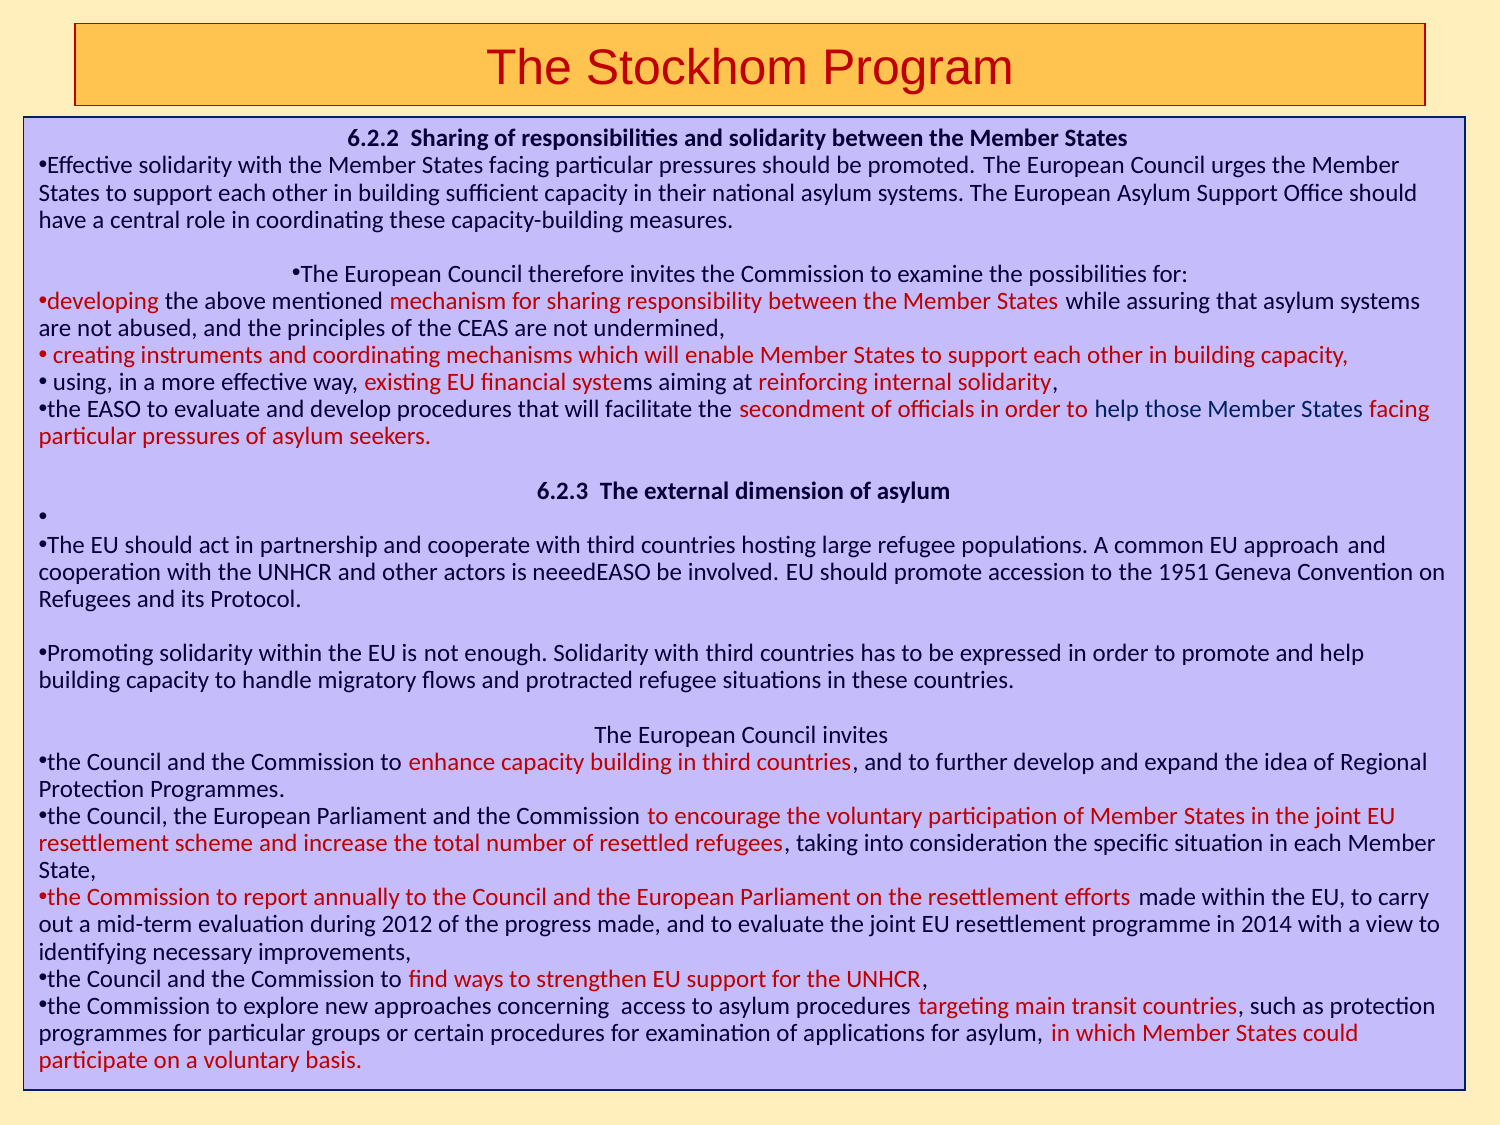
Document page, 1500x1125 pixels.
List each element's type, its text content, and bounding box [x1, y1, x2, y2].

title The Stockhom Program [74, 23, 1426, 106]
list 6.2.2 Sharing of responsibilities and solidarity between the Member States Effective solidarity with the Member States facing particular pressures should be promoted. The European Council urges the Member States to support each other in building sufficient capacity in their national asylum systems. The European Asylum Support Office should have a central role in coordinating these capacity-building measures. The European Council therefore invites the Commission to examine the possibilities for: developing the above mentioned mechanism for sharing responsibility between the Member States while assuring that asylum systems are not abused, and the principles of the CEAS are not undermined, creating instruments and coordinating mechanisms which will enable Member States to support each other in building capacity, using, in a more effective way, existing EU financial systems aiming at reinforcing internal solidarity, the EASO to evaluate and develop procedures that will facilitate the secondment of officials in order to help those Member States facing particular pressures of asylum seekers. 6.2.3 The external dimension of asylum The EU should act in partnership and cooperate with third countries hosting large refugee populations. A common EU approach and cooperation with the UNHCR and other actors is neeedEASO be involved. EU should promote accession to the 1951 Geneva Convention on Refugees and its Protocol. Promoting solidarity within the EU is not enough. Solidarity with third countries has to be expressed in order to promote and help building capacity to handle migratory flows and protracted refugee situations in these countries. The European Council invites the Council and the Commission to enhance capacity building in third countries, and to further develop and expand the idea of Regional Protection Programmes. the Council, the European Parliament and the Commission to encourage the voluntary participation of Member States in the joint EU resettlement scheme and increase the total number of resettled refugees, taking into consideration the specific situation in each Member State, the Commission to report annually to the Council and the European Parliament on the resettlement efforts made within the EU, to carry out a mid-term evaluation during 2012 of the progress made, and to evaluate the joint EU resettlement programme in 2014 with a view to identifying necessary improvements, the Council and the Commission to find ways to strengthen EU support for the UNHCR, the Commission to explore new approaches concerning access to asylum procedures targeting main transit countries, such as protection programmes for particular groups or certain procedures for examination of applications for asylum, in which Member States could participate on a voluntary basis. [23, 116, 1466, 1091]
